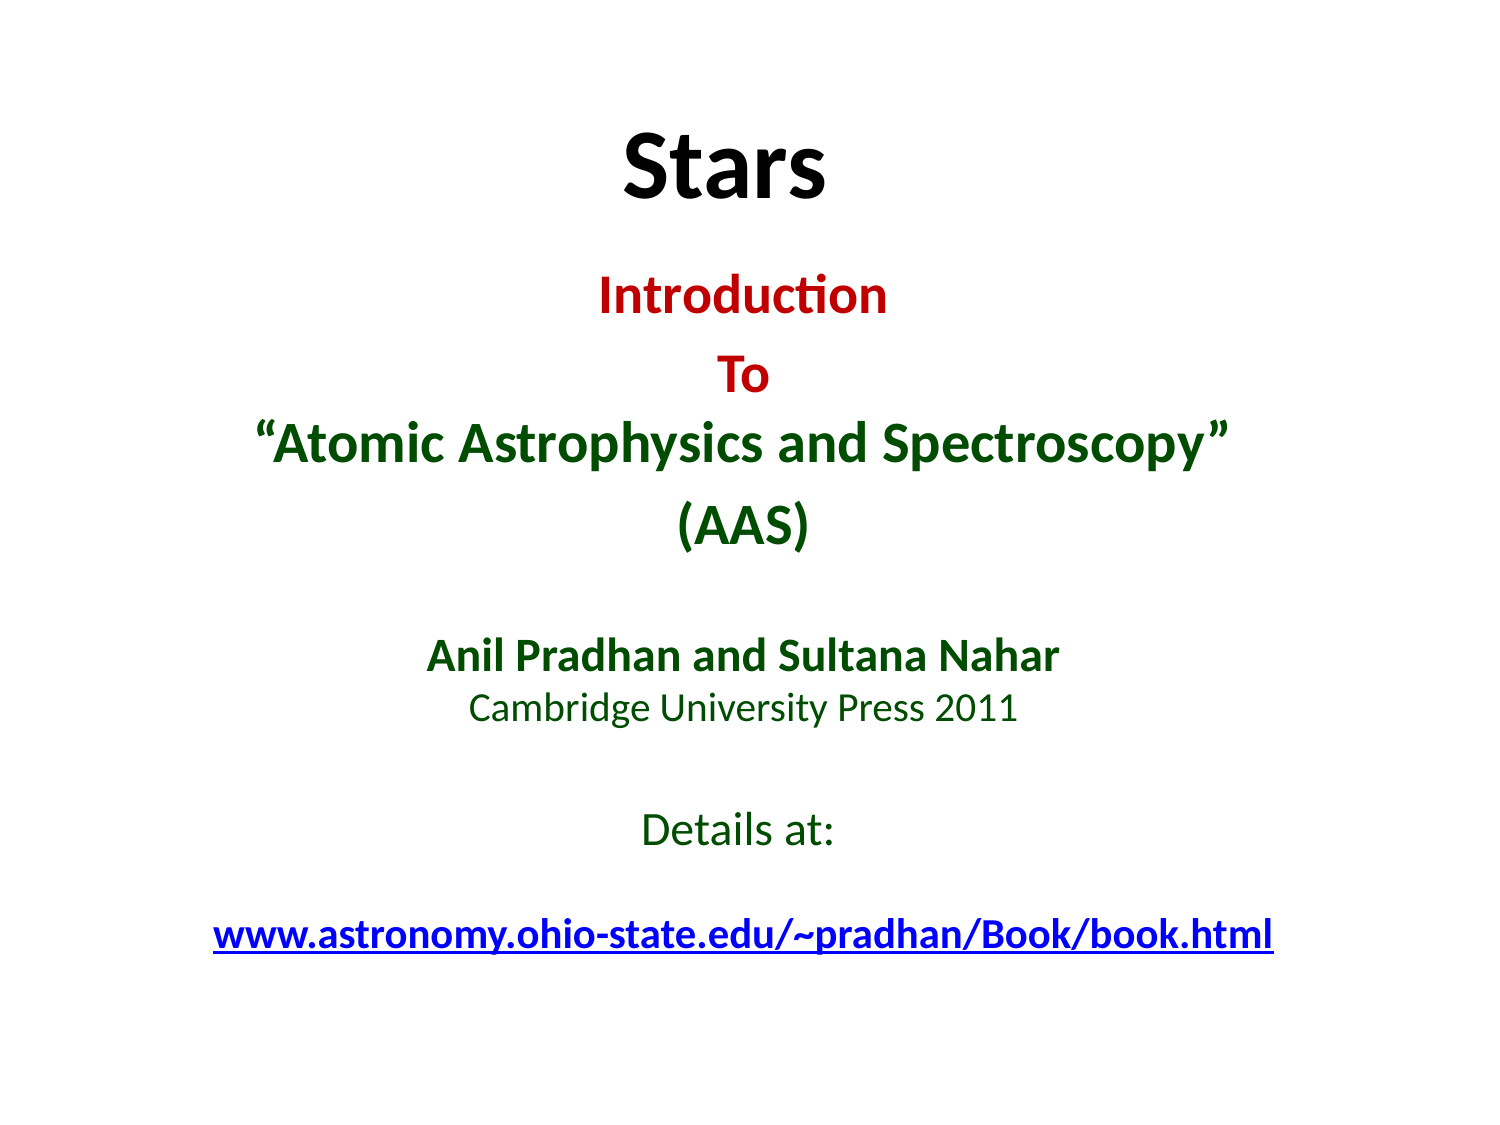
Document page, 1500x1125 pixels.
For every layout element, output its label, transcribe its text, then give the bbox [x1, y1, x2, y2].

title Stars [87, 37, 1363, 249]
subtitle Introduction To “Atomic Astrophysics and Spectroscopy” (AAS) Anil Pradhan and Sultana Nahar Cambridge University Press 2011 Details at: www.astronomy.ohio-state.edu/~pradhan/Book/book.html [62, 249, 1425, 975]
